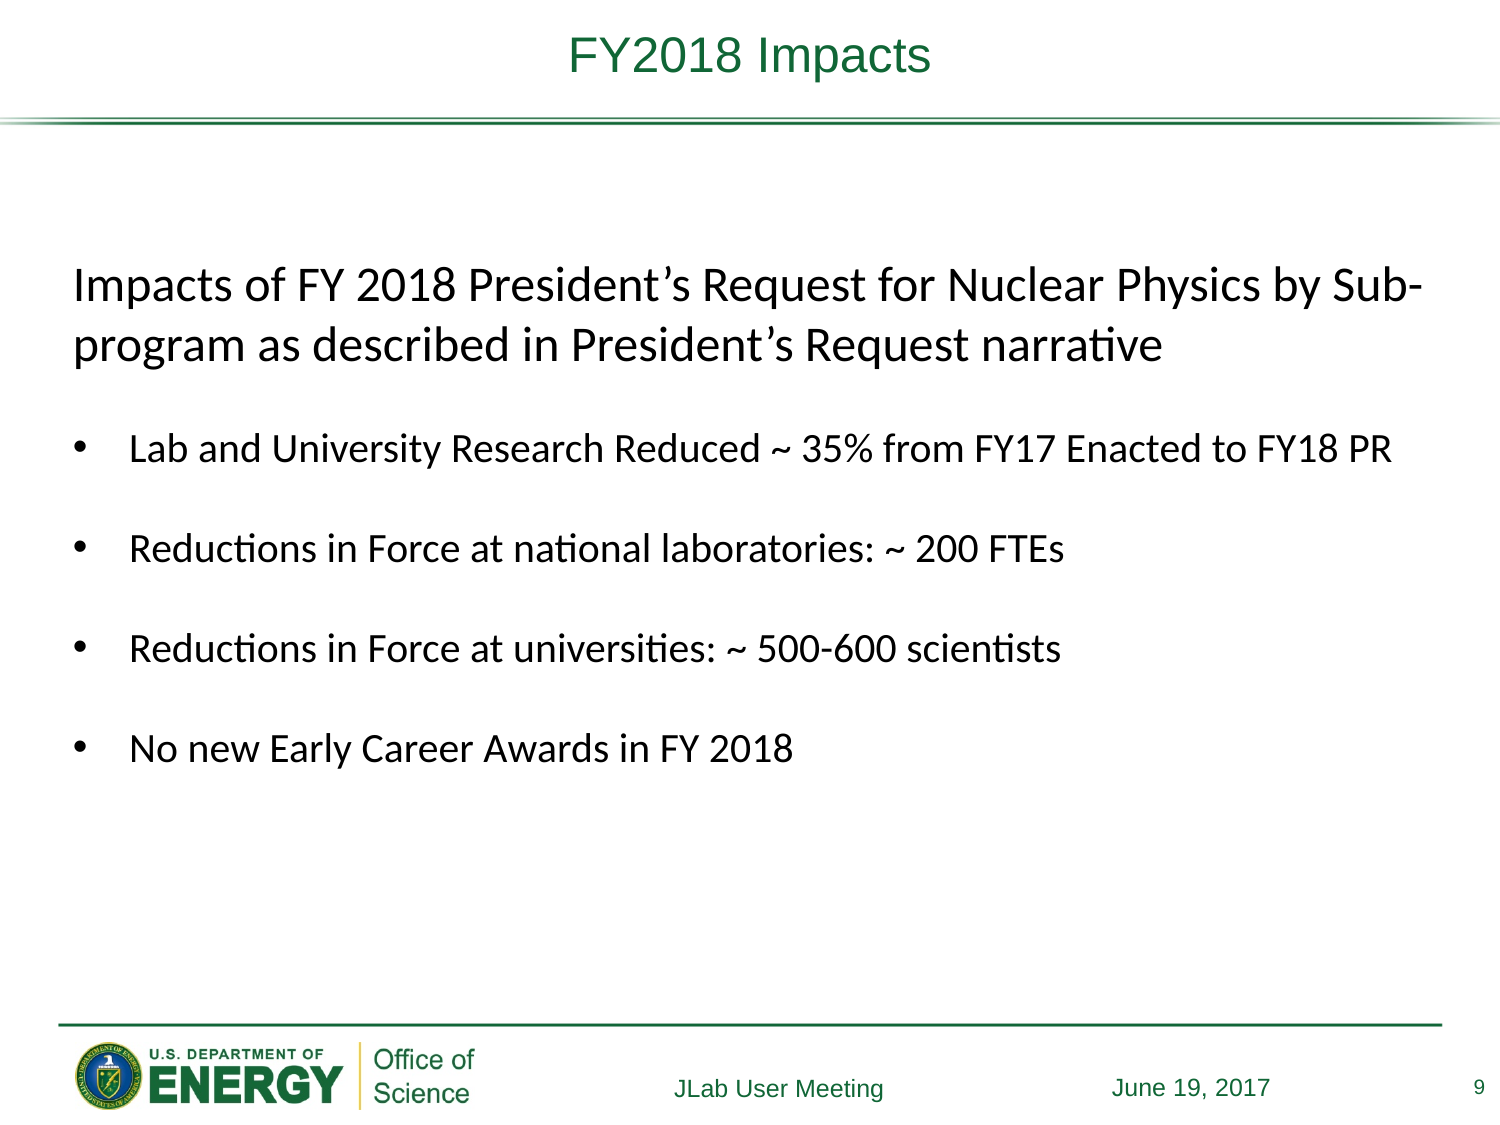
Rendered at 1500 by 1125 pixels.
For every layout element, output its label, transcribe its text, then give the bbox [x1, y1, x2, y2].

picture [0, 106, 1500, 1125]
slide_number 9 [1437, 1047, 1500, 1125]
text_box Impacts of FY 2018 President’s Request for Nuclear Physics by Sub-program as described in President’s Request narrative Lab and University Research Reduced ~ 35% from FY17 Enacted to FY18 PR Reductions in Force at national laboratories: ~ 200 FTEs Reductions in Force at universities: ~ 500-600 scientists No new Early Career Awards in FY 2018 [58, 143, 1442, 779]
title FY2018 Impacts [0, 0, 1500, 106]
